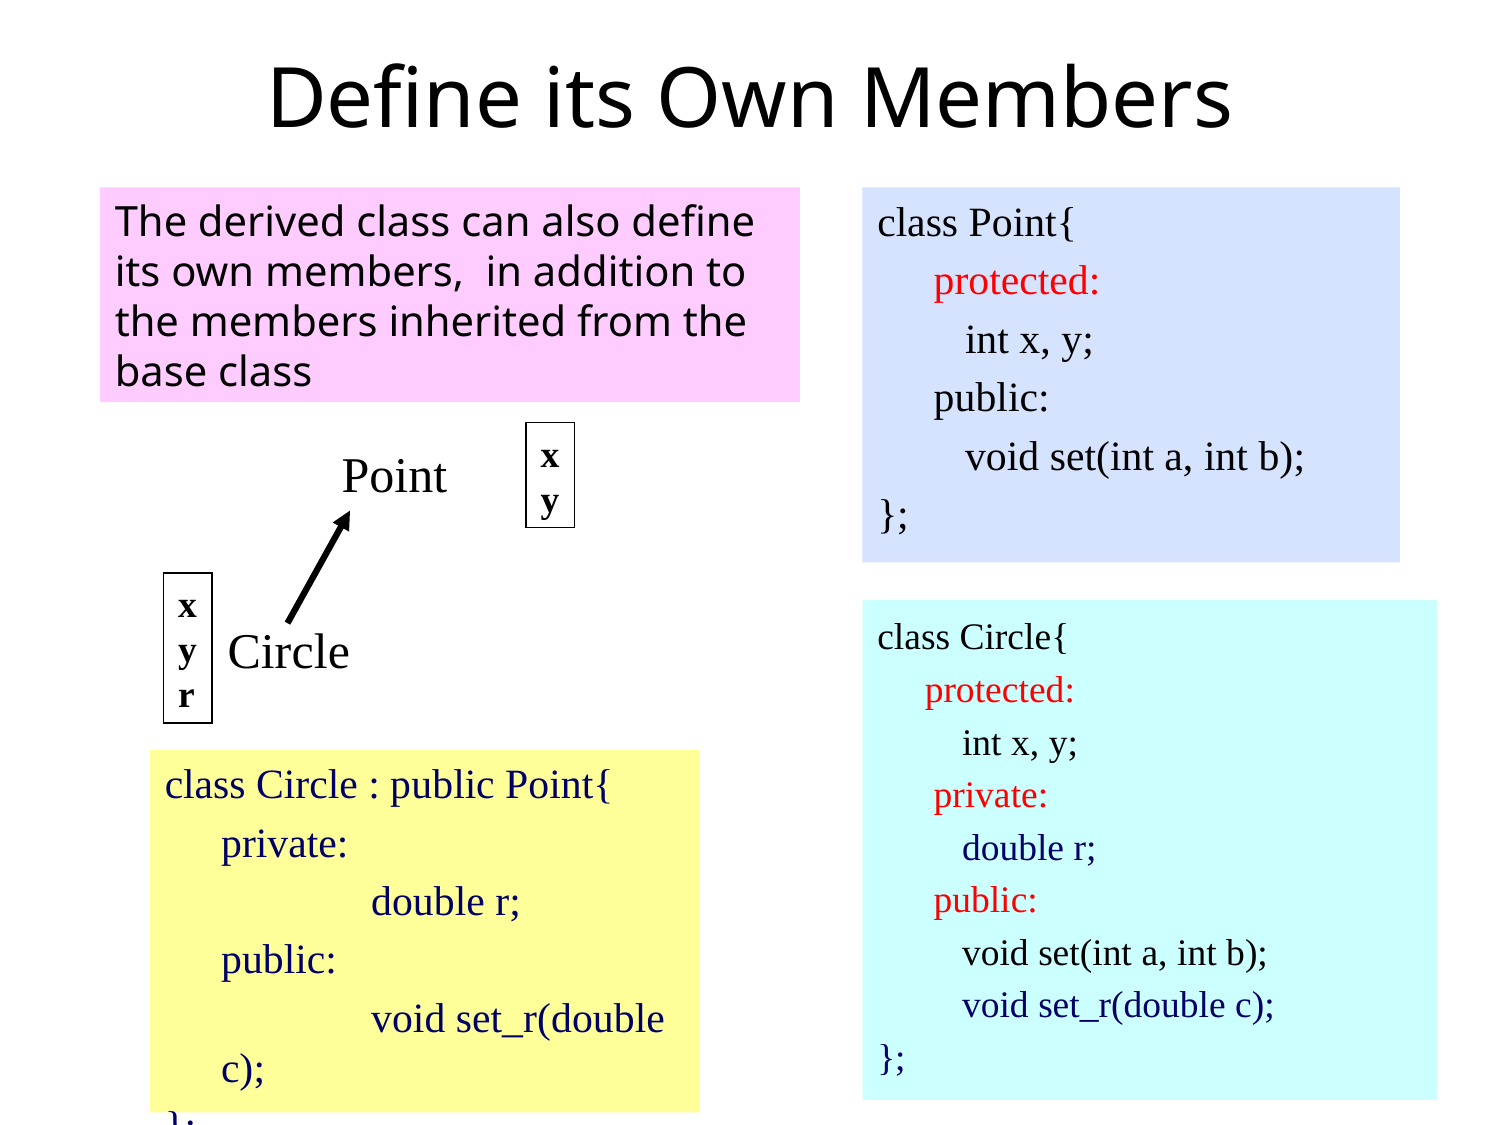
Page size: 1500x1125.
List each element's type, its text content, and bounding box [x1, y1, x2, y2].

text_box class Circle : public Point{ private: double r; public: void set_r(double c); }; [150, 749, 700, 1113]
text_box The derived class can also define its own members, in addition to the members inherited from the base class [99, 187, 800, 403]
text_box class Circle{ protected: int x, y; private: double r; public: void set(int a, int b); void set_r(double c); }; [862, 600, 1438, 1100]
text_box x y [525, 422, 575, 528]
text_box Circle [213, 610, 366, 686]
text_box [287, 510, 350, 624]
title Define its Own Members [112, 50, 1388, 138]
text_box x y r [163, 573, 212, 723]
text_box Point [326, 435, 463, 511]
text_box class Point{ protected: int x, y; public: void set(int a, int b); }; [862, 187, 1400, 563]
